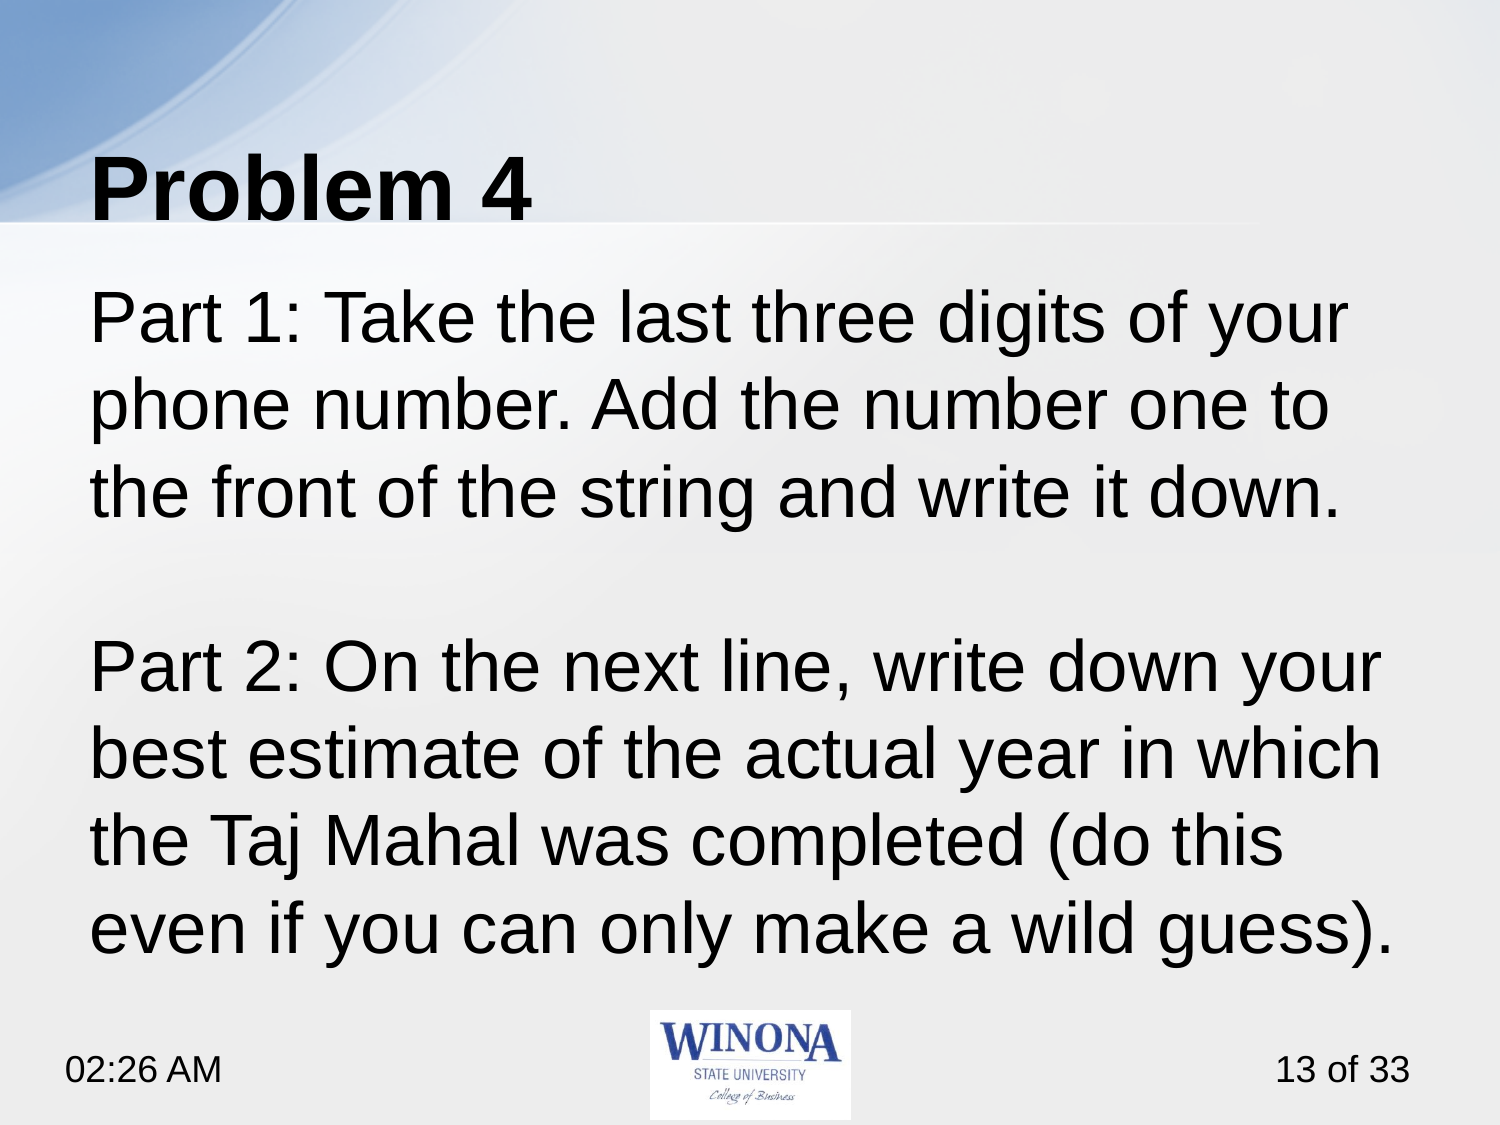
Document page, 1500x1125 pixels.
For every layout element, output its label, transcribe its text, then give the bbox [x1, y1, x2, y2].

list Part 1: Take the last three digits of your phone number. Add the number one to the front of the string and write it down. Part 2: On the next line, write down your best estimate of the actual year in which the Taj Mahal was completed (do this even if you can only make a wild guess). [75, 262, 1426, 1005]
title Problem 4 [75, 58, 1425, 247]
picture [0, 0, 1500, 1125]
